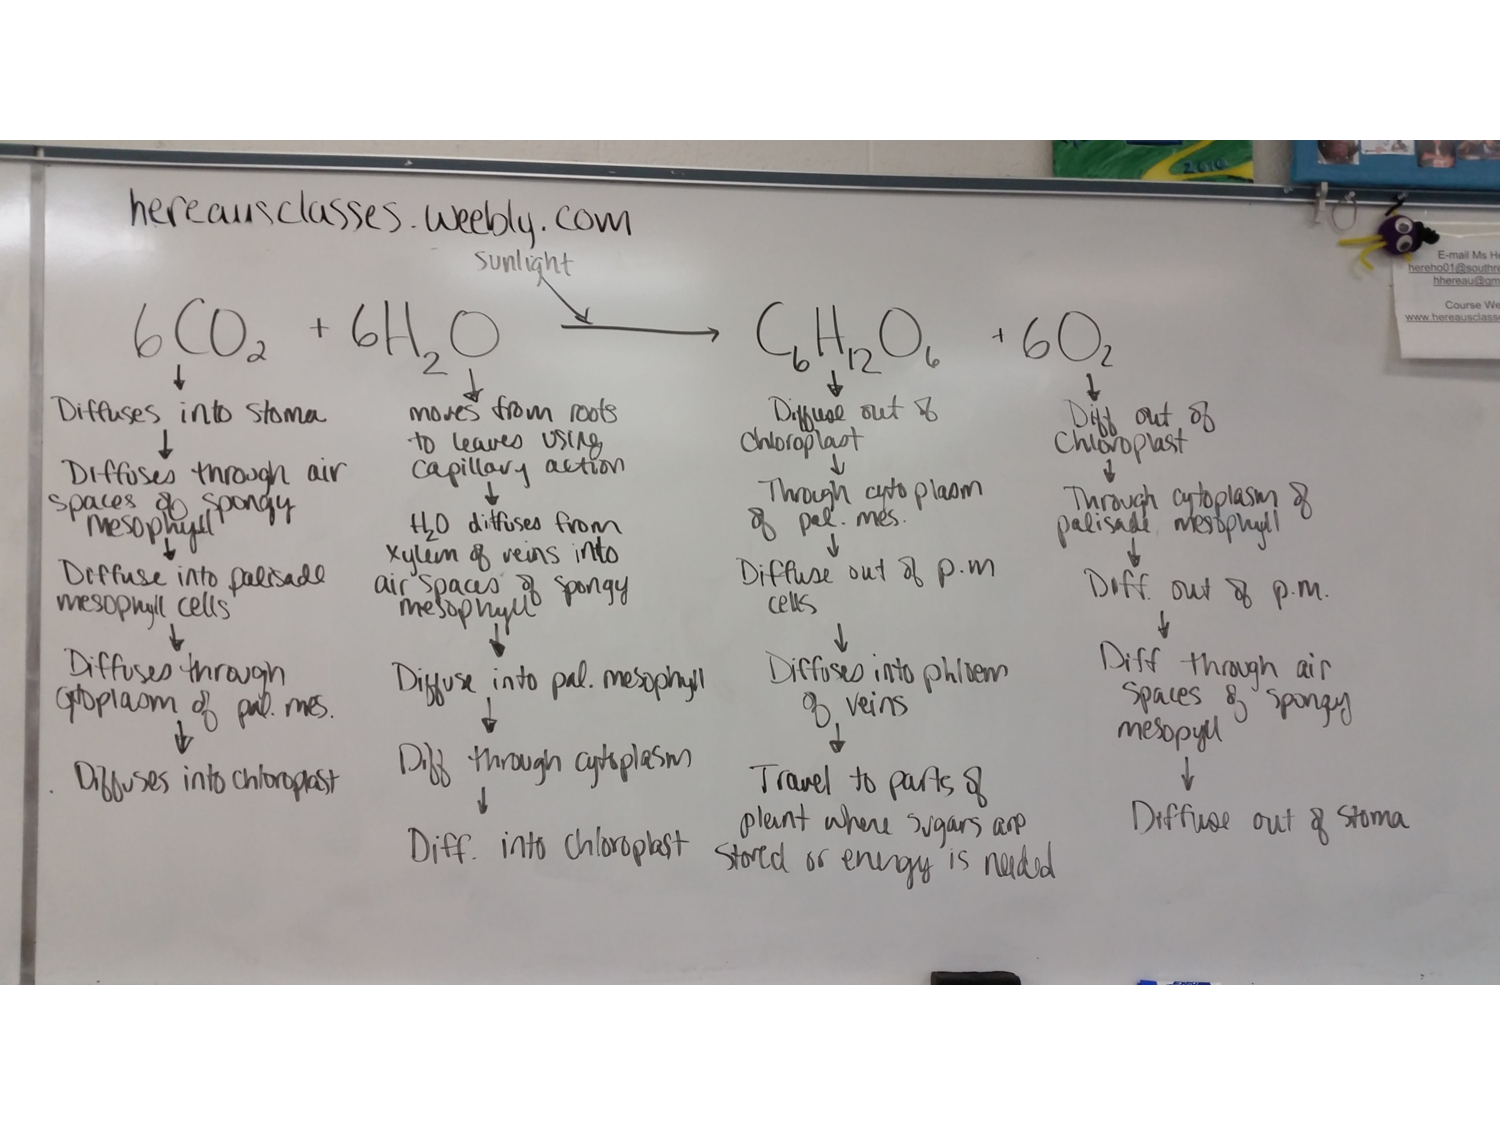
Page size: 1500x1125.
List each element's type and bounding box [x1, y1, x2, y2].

picture [0, 140, 1500, 985]
